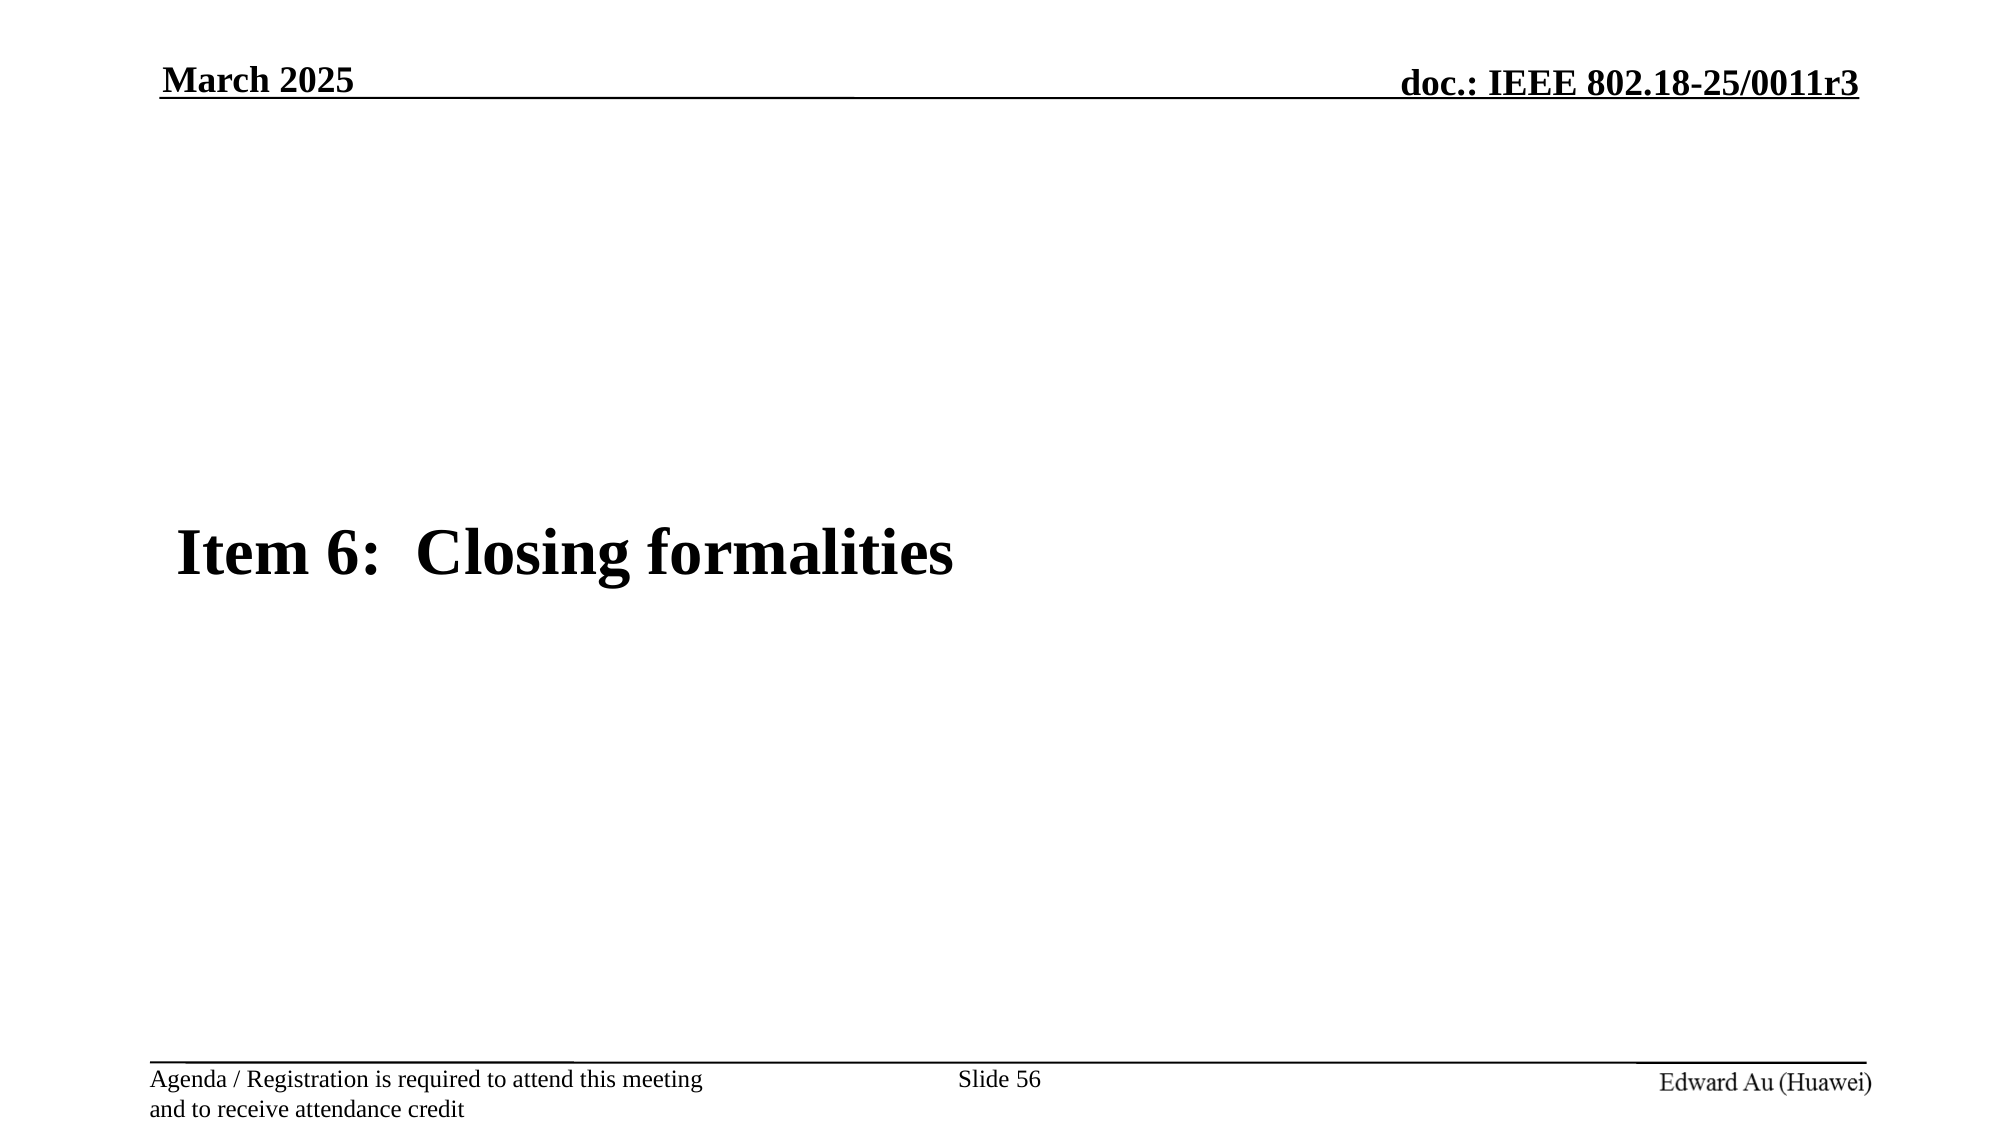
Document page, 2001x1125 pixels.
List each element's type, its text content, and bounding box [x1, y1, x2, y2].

text_box Item 6: Closing formalities [162, 500, 1675, 675]
picture [1174, 1058, 1887, 1113]
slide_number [161, 54, 526, 101]
slide_number Slide 56 [933, 1061, 1067, 1123]
